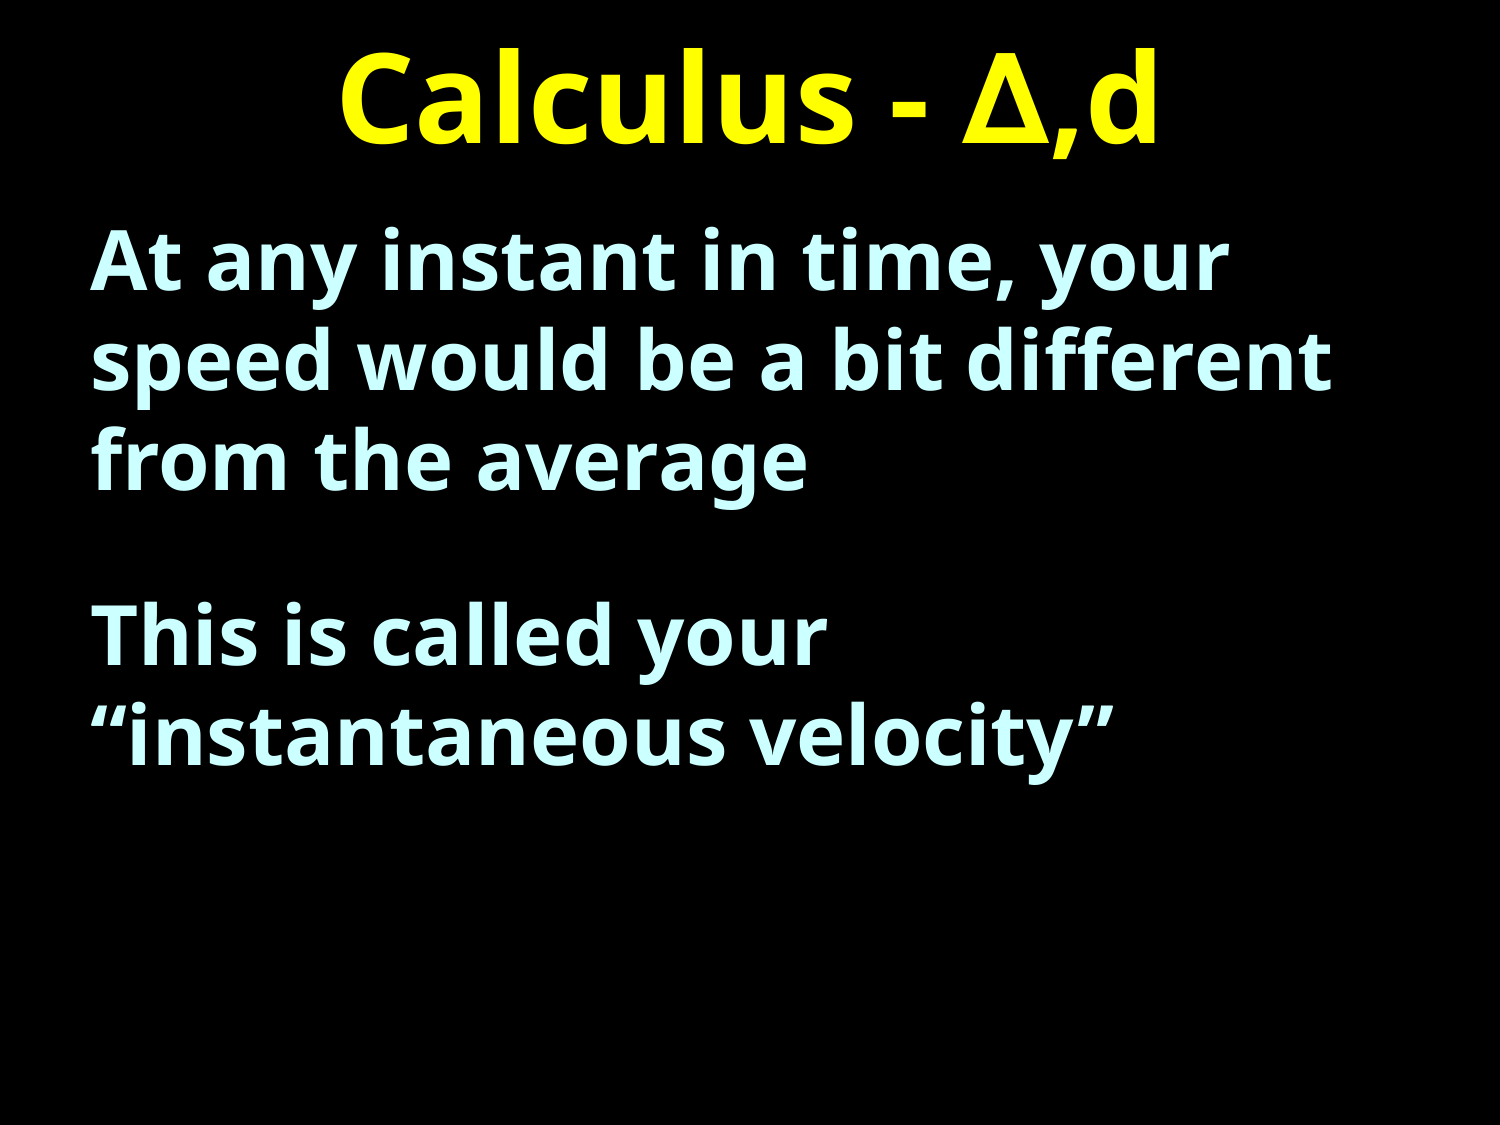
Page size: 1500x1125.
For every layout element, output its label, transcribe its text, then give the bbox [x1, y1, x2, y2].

list At any instant in time, your speed would be a bit different from the average This is called your “instantaneous velocity” [75, 200, 1425, 1125]
title Calculus - ∆,d [0, 0, 1500, 188]
